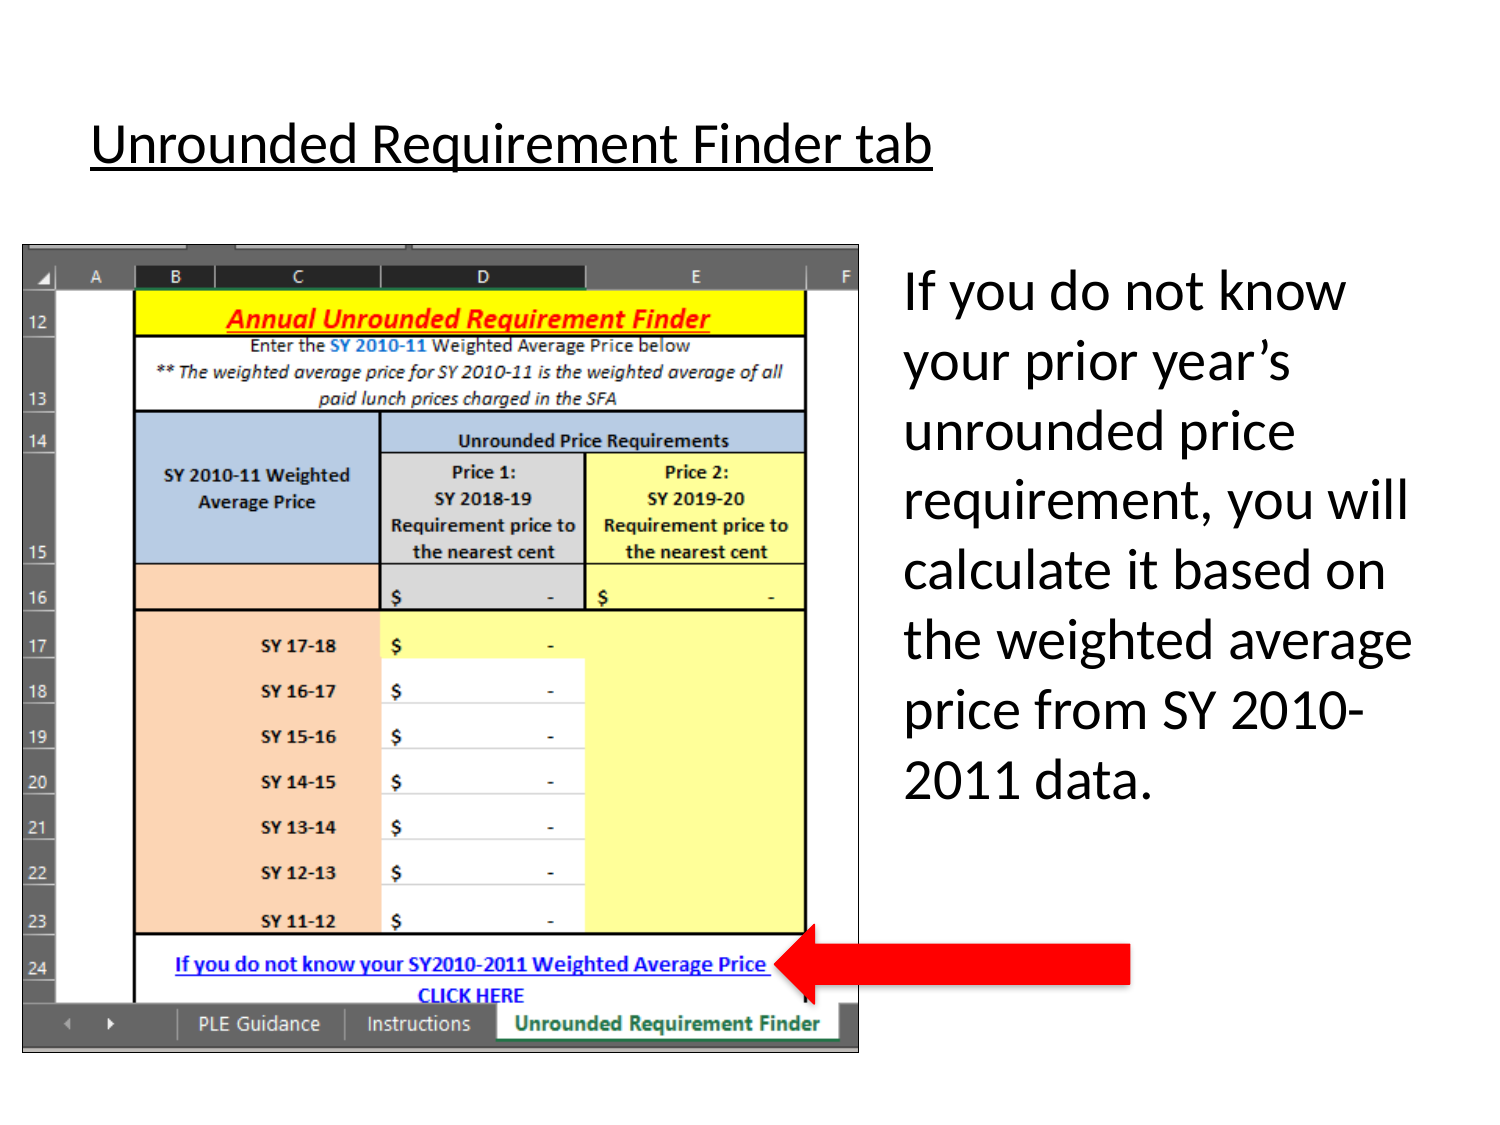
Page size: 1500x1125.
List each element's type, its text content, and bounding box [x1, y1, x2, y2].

picture [22, 244, 859, 1053]
title Unrounded Requirement Finder tab [75, 45, 1425, 233]
list If you do not know your prior year’s unrounded price requirement, you will calculate it based on the weighted average price from SY 2010-2011 data. [888, 244, 1478, 993]
text_box [864, 943, 1131, 985]
